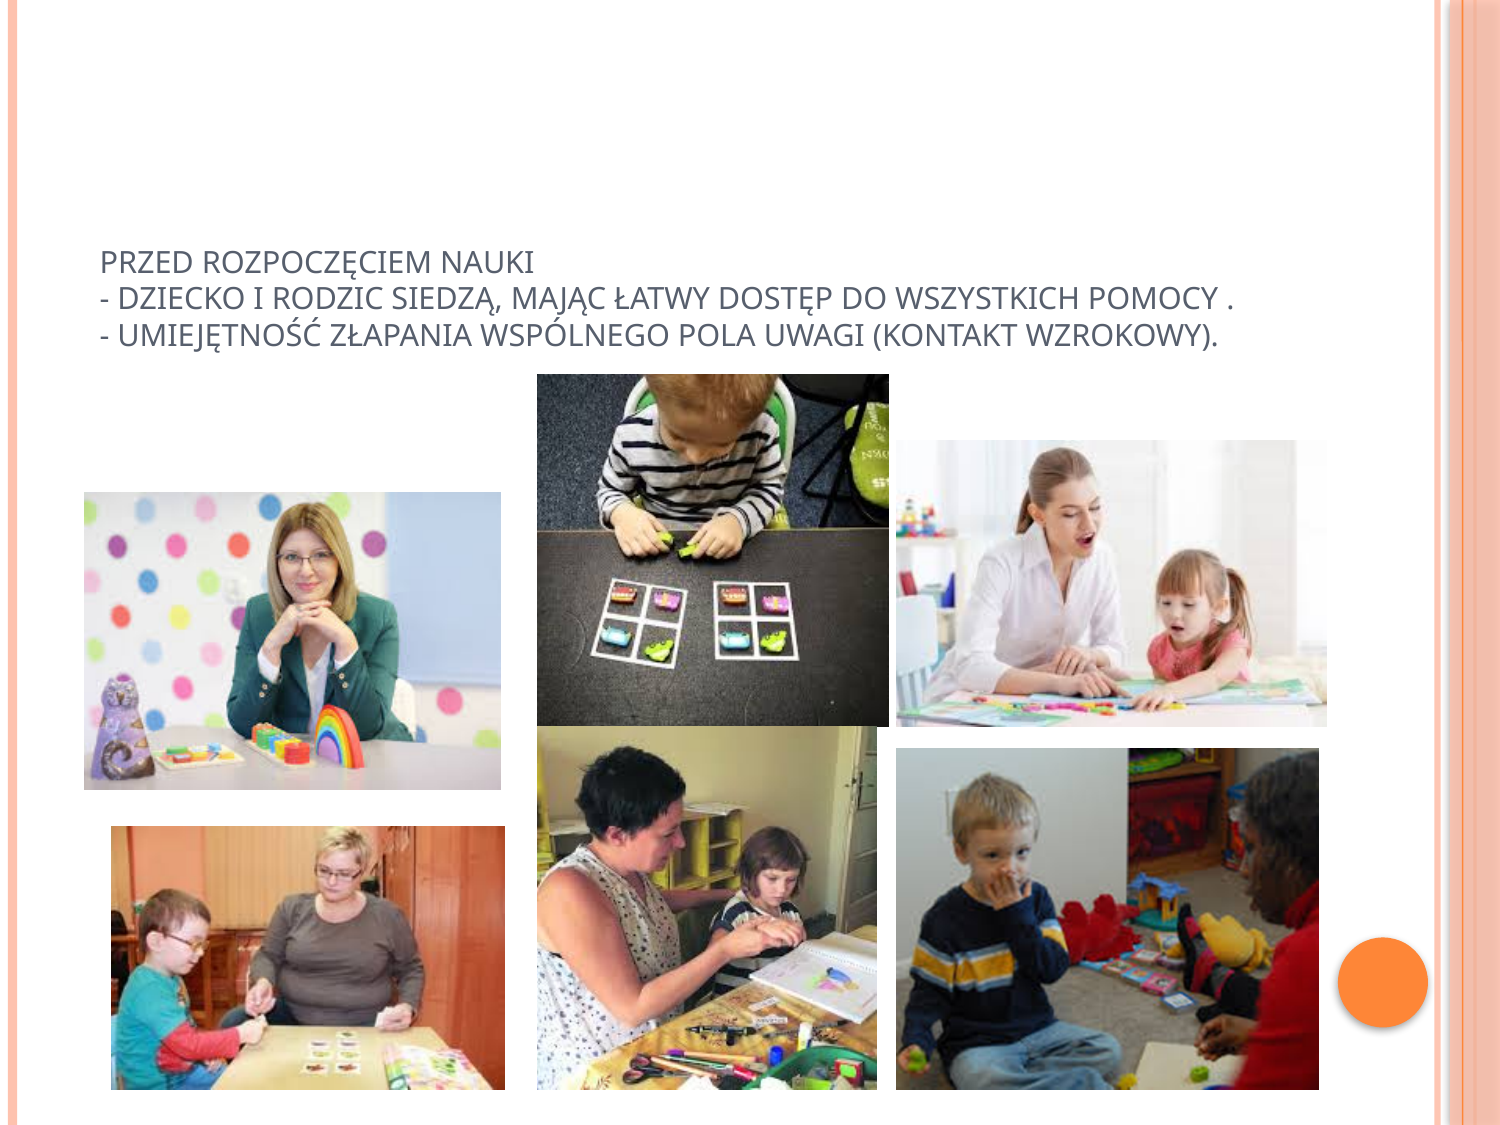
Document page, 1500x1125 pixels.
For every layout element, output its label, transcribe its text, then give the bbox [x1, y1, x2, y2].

picture [536, 374, 890, 1090]
picture [895, 747, 1319, 1090]
title Przed rozpoczęciem nauki - Dziecko i rodzic siedzą, mając łatwy dostęp do wszystkich pomocy . - umiejętność złapania wspólnego pola uwagi (kontakt wzrokowy). [84, 172, 1310, 361]
picture [110, 826, 506, 1090]
picture [84, 491, 501, 790]
picture [896, 439, 1327, 727]
